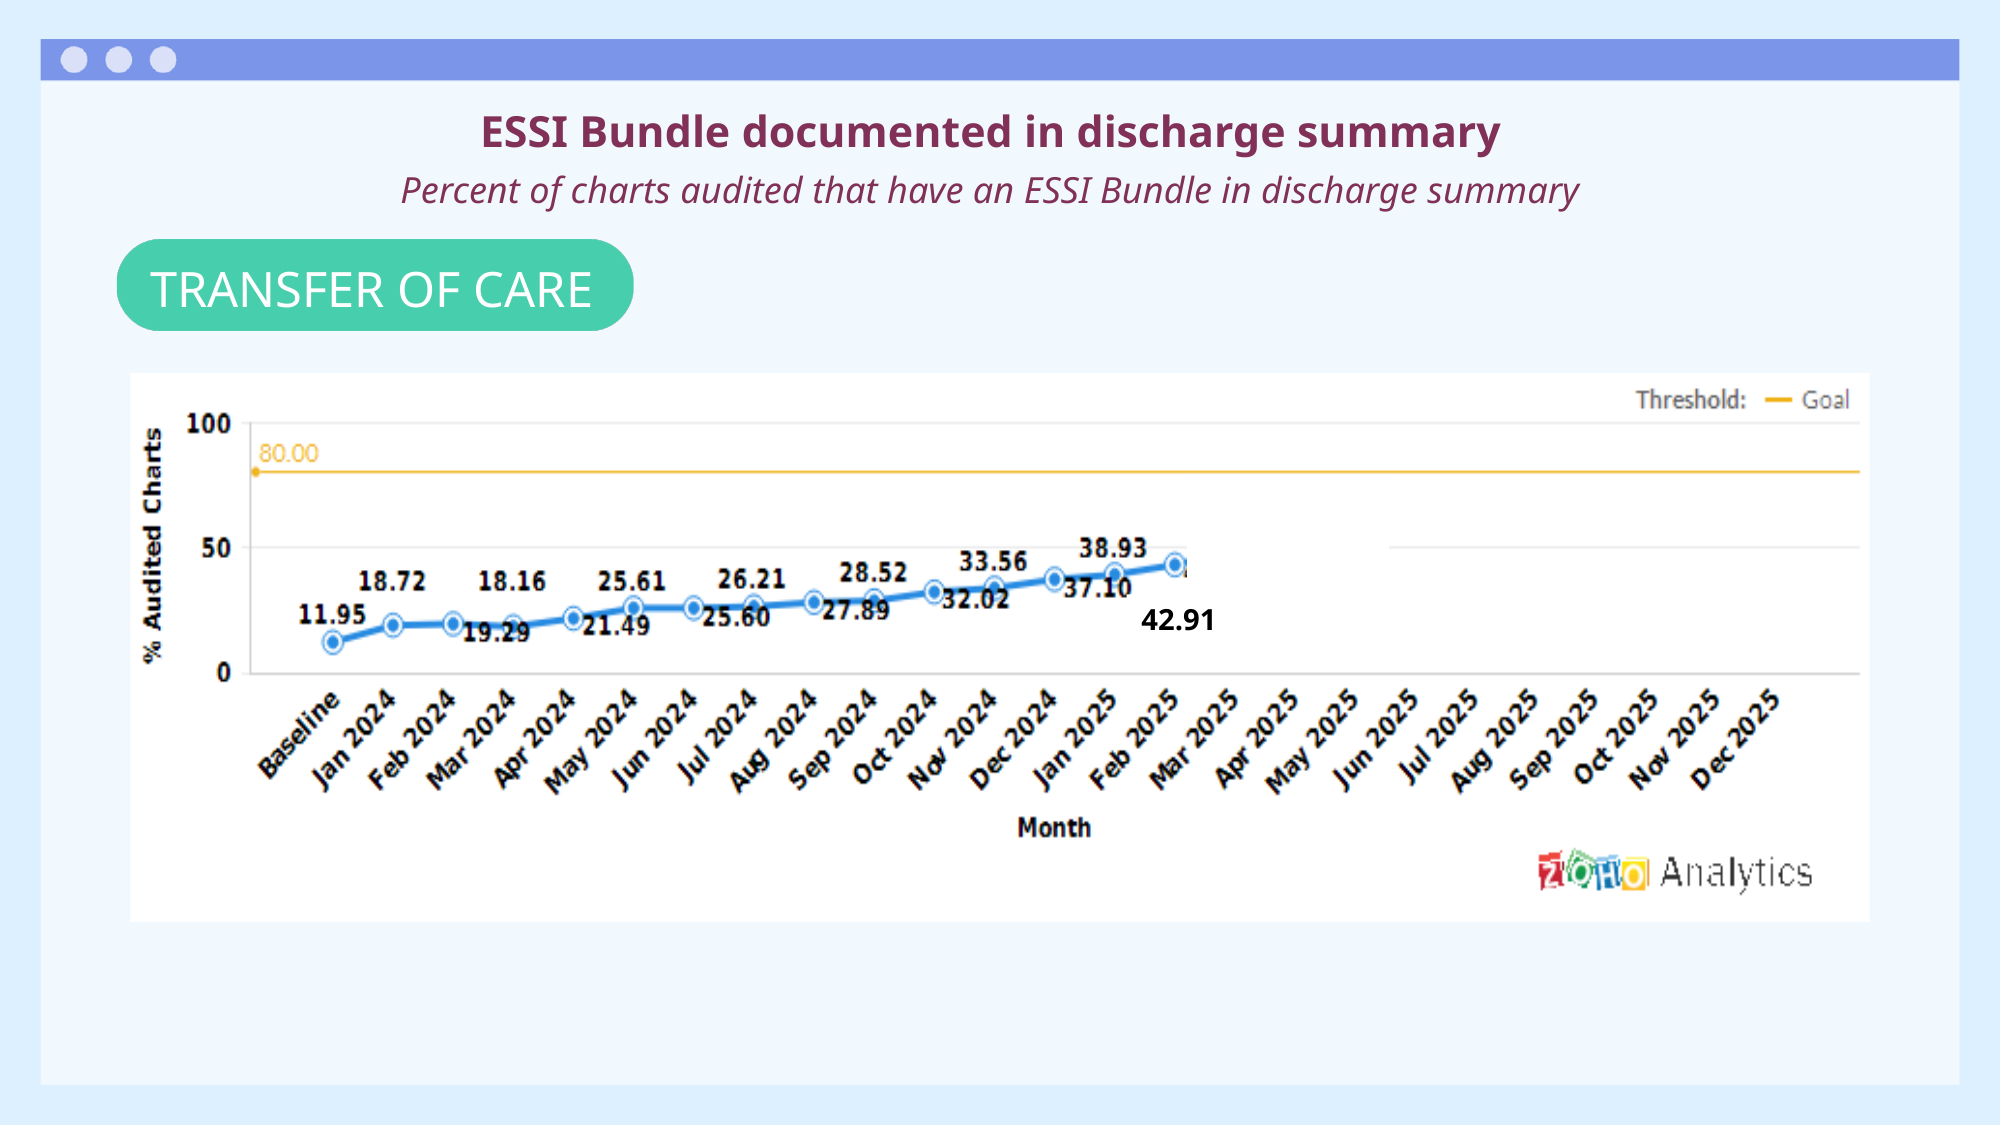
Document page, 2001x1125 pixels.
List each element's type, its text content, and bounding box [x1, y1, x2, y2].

text_box Percent of charts audited that have an ESSI Bundle in discharge summary [293, 167, 1689, 211]
picture [130, 373, 1870, 923]
text_box TRANSFER OF CARE [108, 268, 635, 318]
text_box [40, 39, 1960, 1085]
text_box [116, 239, 634, 268]
text_box ESSI Bundle documented in discharge summary [32, 104, 1950, 157]
text_box [116, 318, 634, 331]
